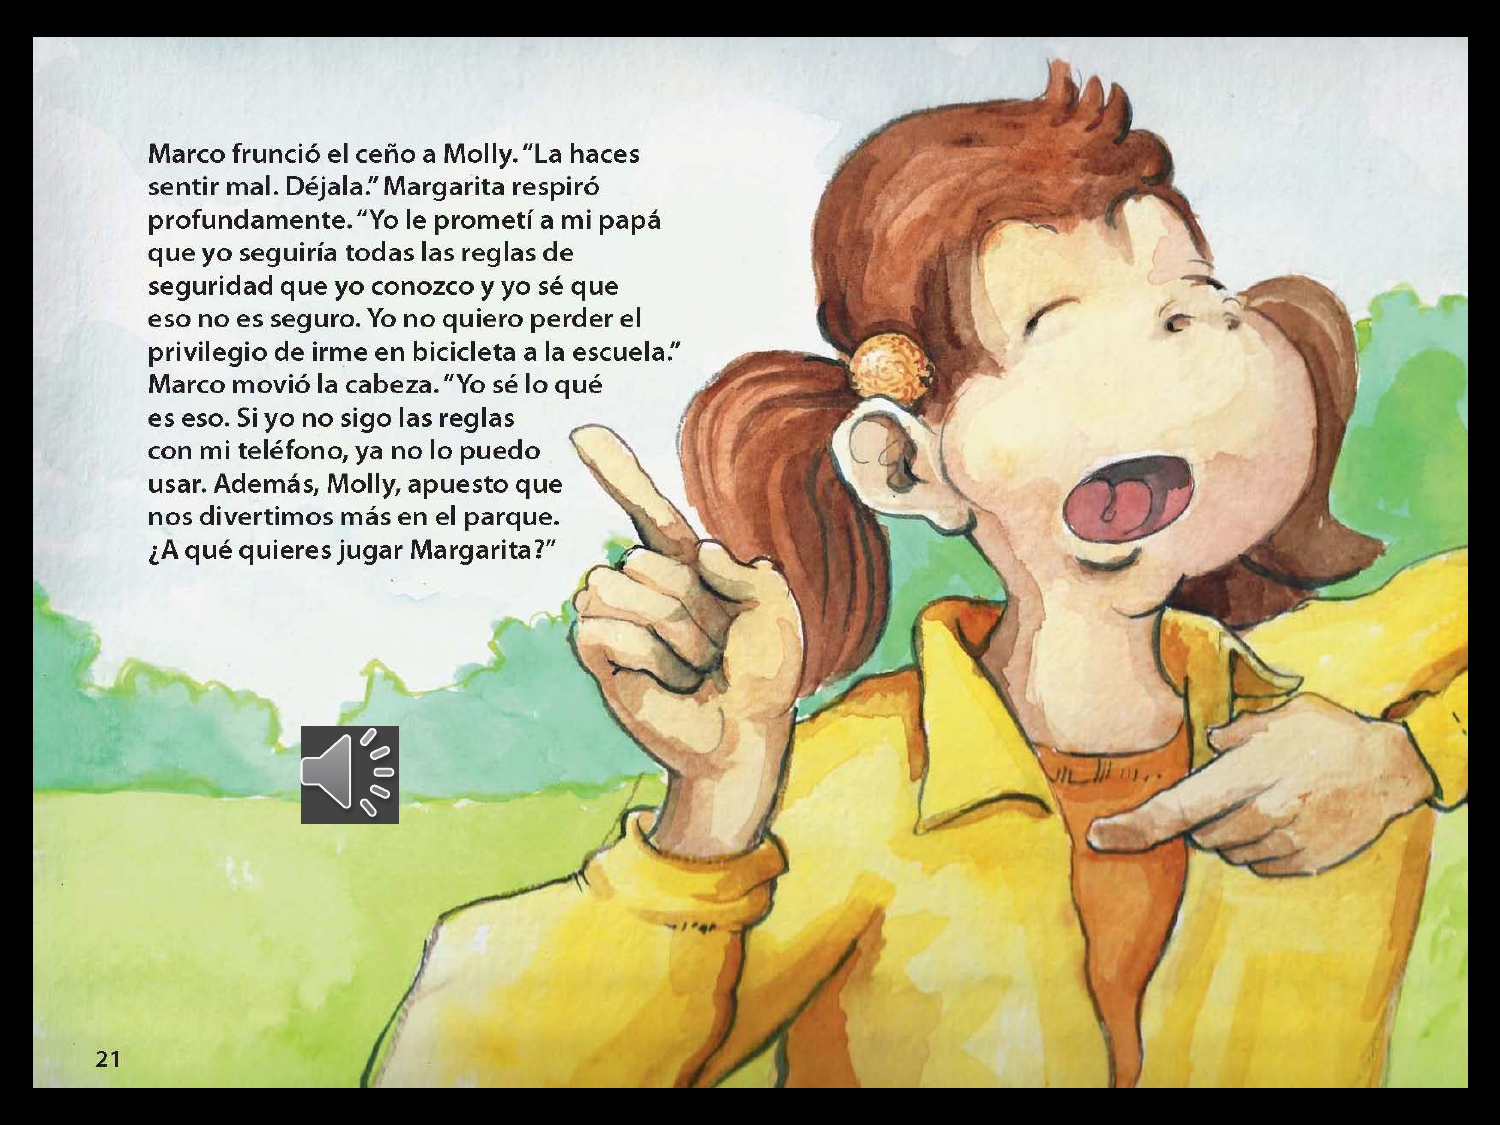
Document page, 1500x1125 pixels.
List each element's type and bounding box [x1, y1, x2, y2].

picture [33, 37, 1468, 1088]
